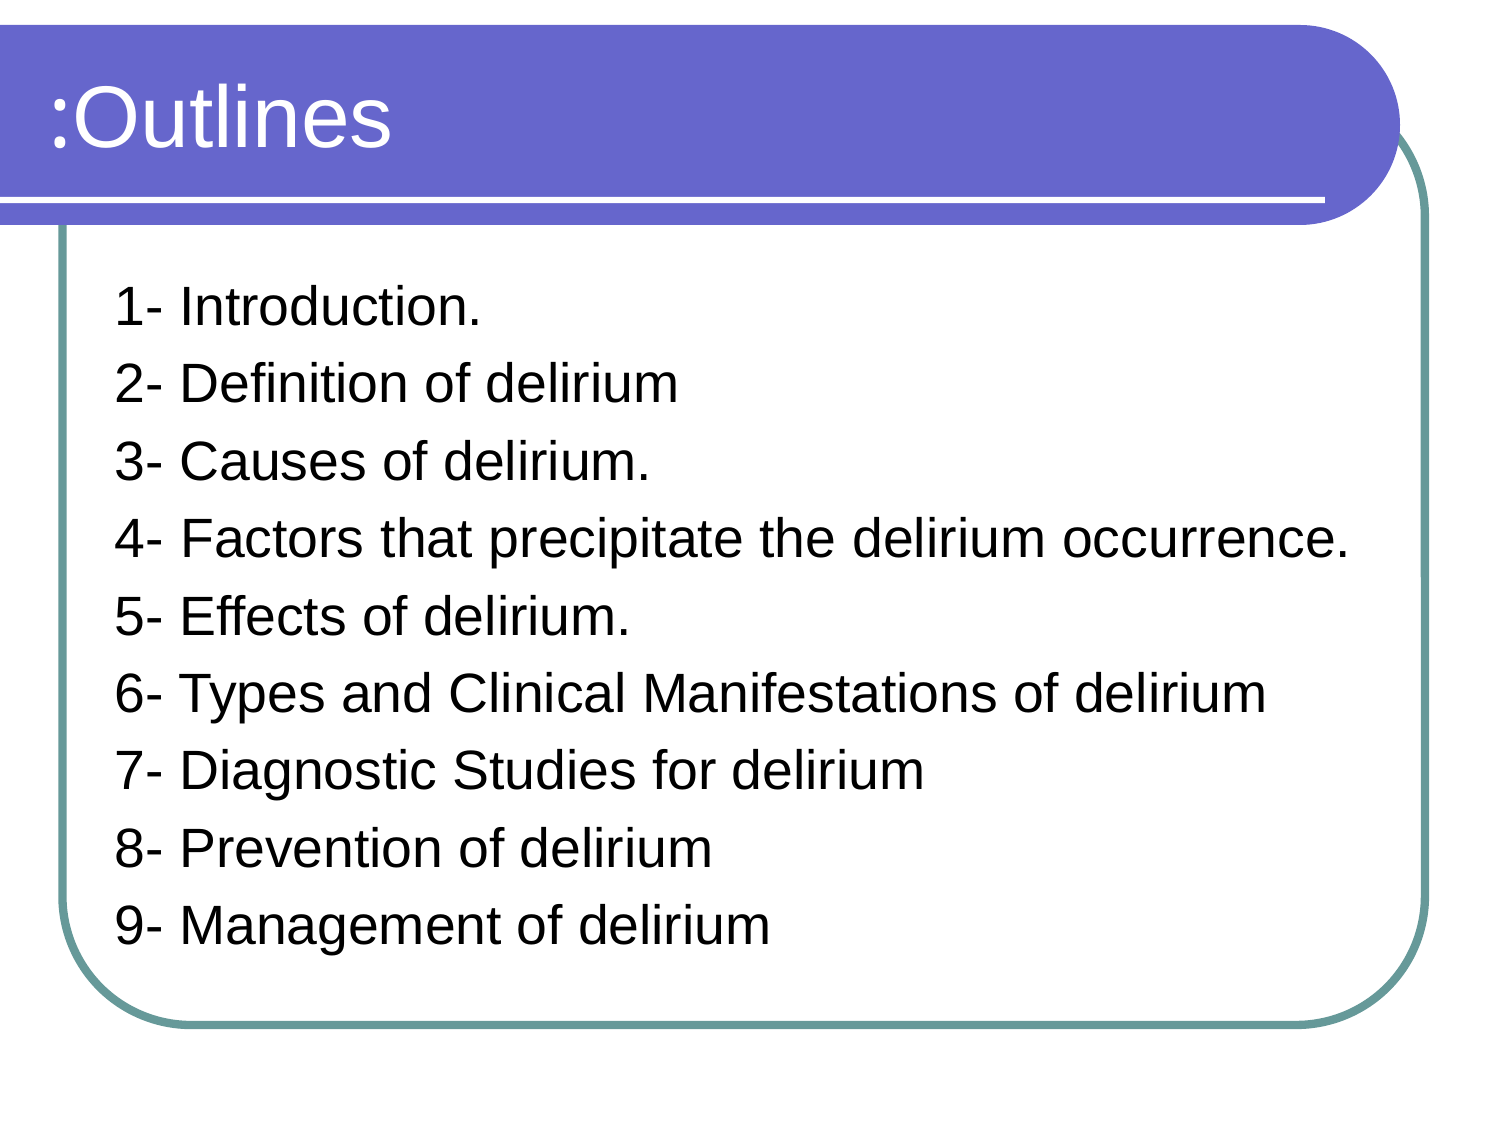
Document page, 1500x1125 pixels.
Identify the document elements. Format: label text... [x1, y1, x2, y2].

list 1- Introduction. 2- Definition of delirium 3- Causes of delirium. 4- Factors that precipitate the delirium occurrence. 5- Effects of delirium. 6- Types and Clinical Manifestations of delirium 7- Diagnostic Studies for delirium 8- Prevention of delirium 9- Management of delirium [99, 262, 1400, 988]
title Outlines: [32, 37, 1347, 188]
